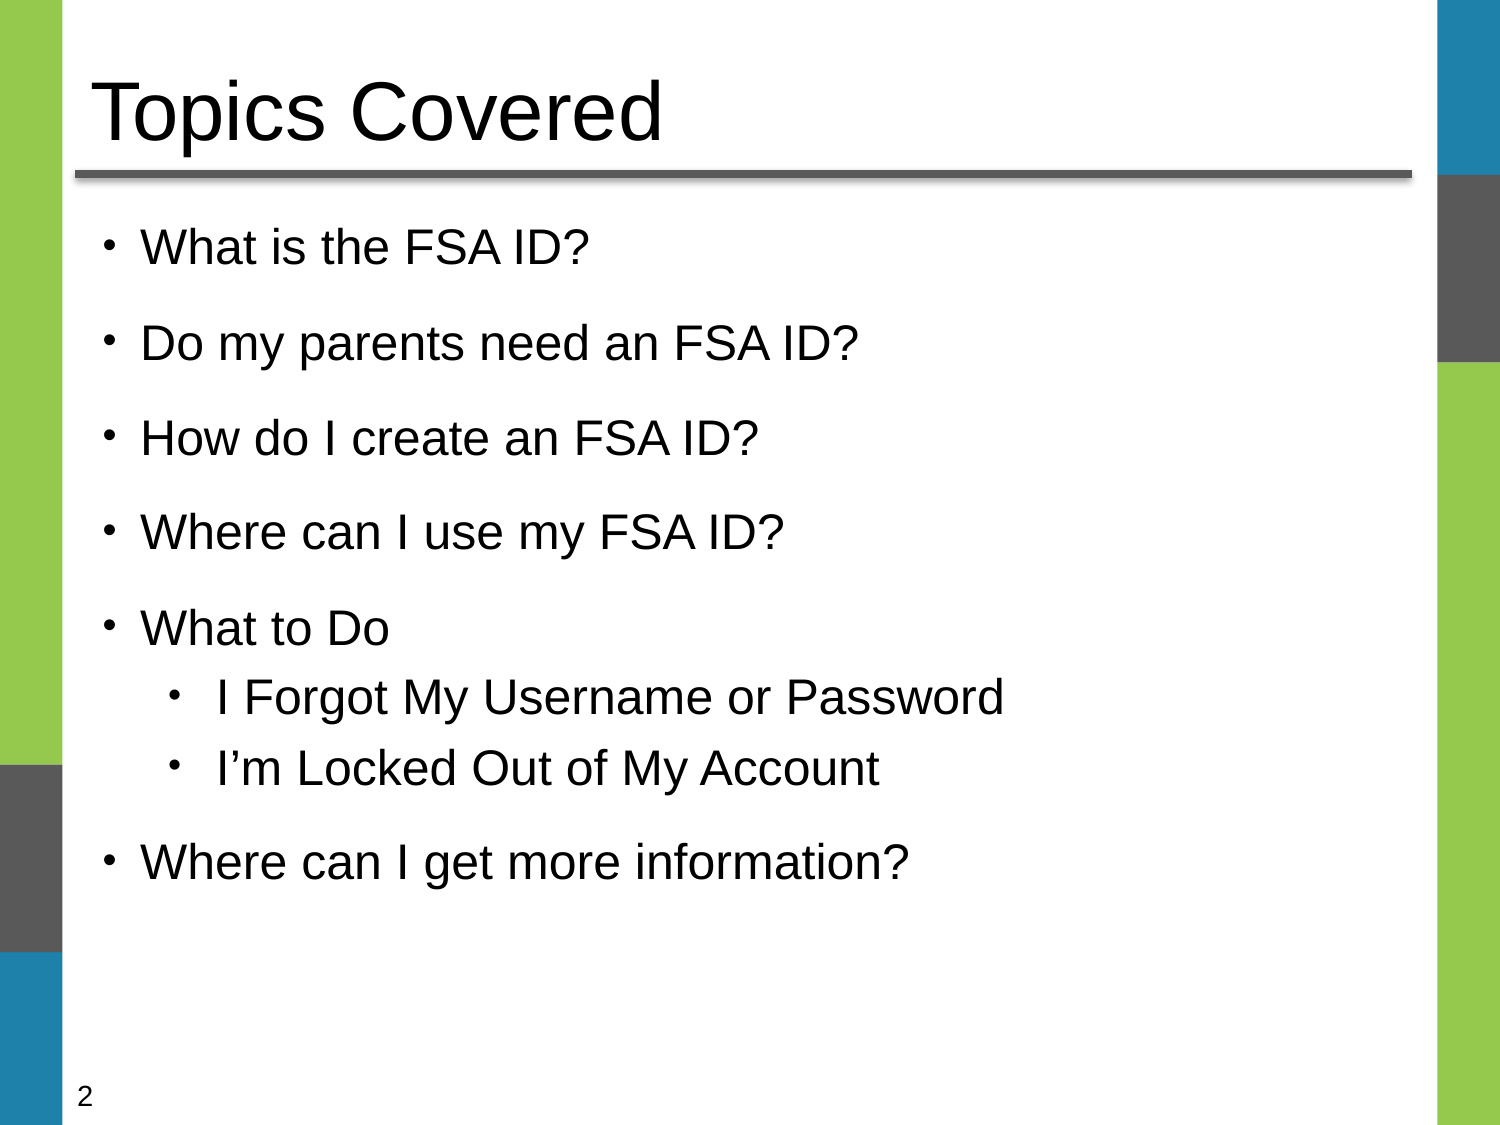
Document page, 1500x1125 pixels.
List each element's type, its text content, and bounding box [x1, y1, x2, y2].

text_box 2 [62, 1065, 125, 1125]
title Topics Covered [75, 50, 1438, 157]
list What is the FSA ID? Do my parents need an FSA ID? How do I create an FSA ID? Where can I use my FSA ID? What to Do I Forgot My Username or Password I’m Locked Out of My Account Where can I get more information? [87, 207, 1438, 938]
